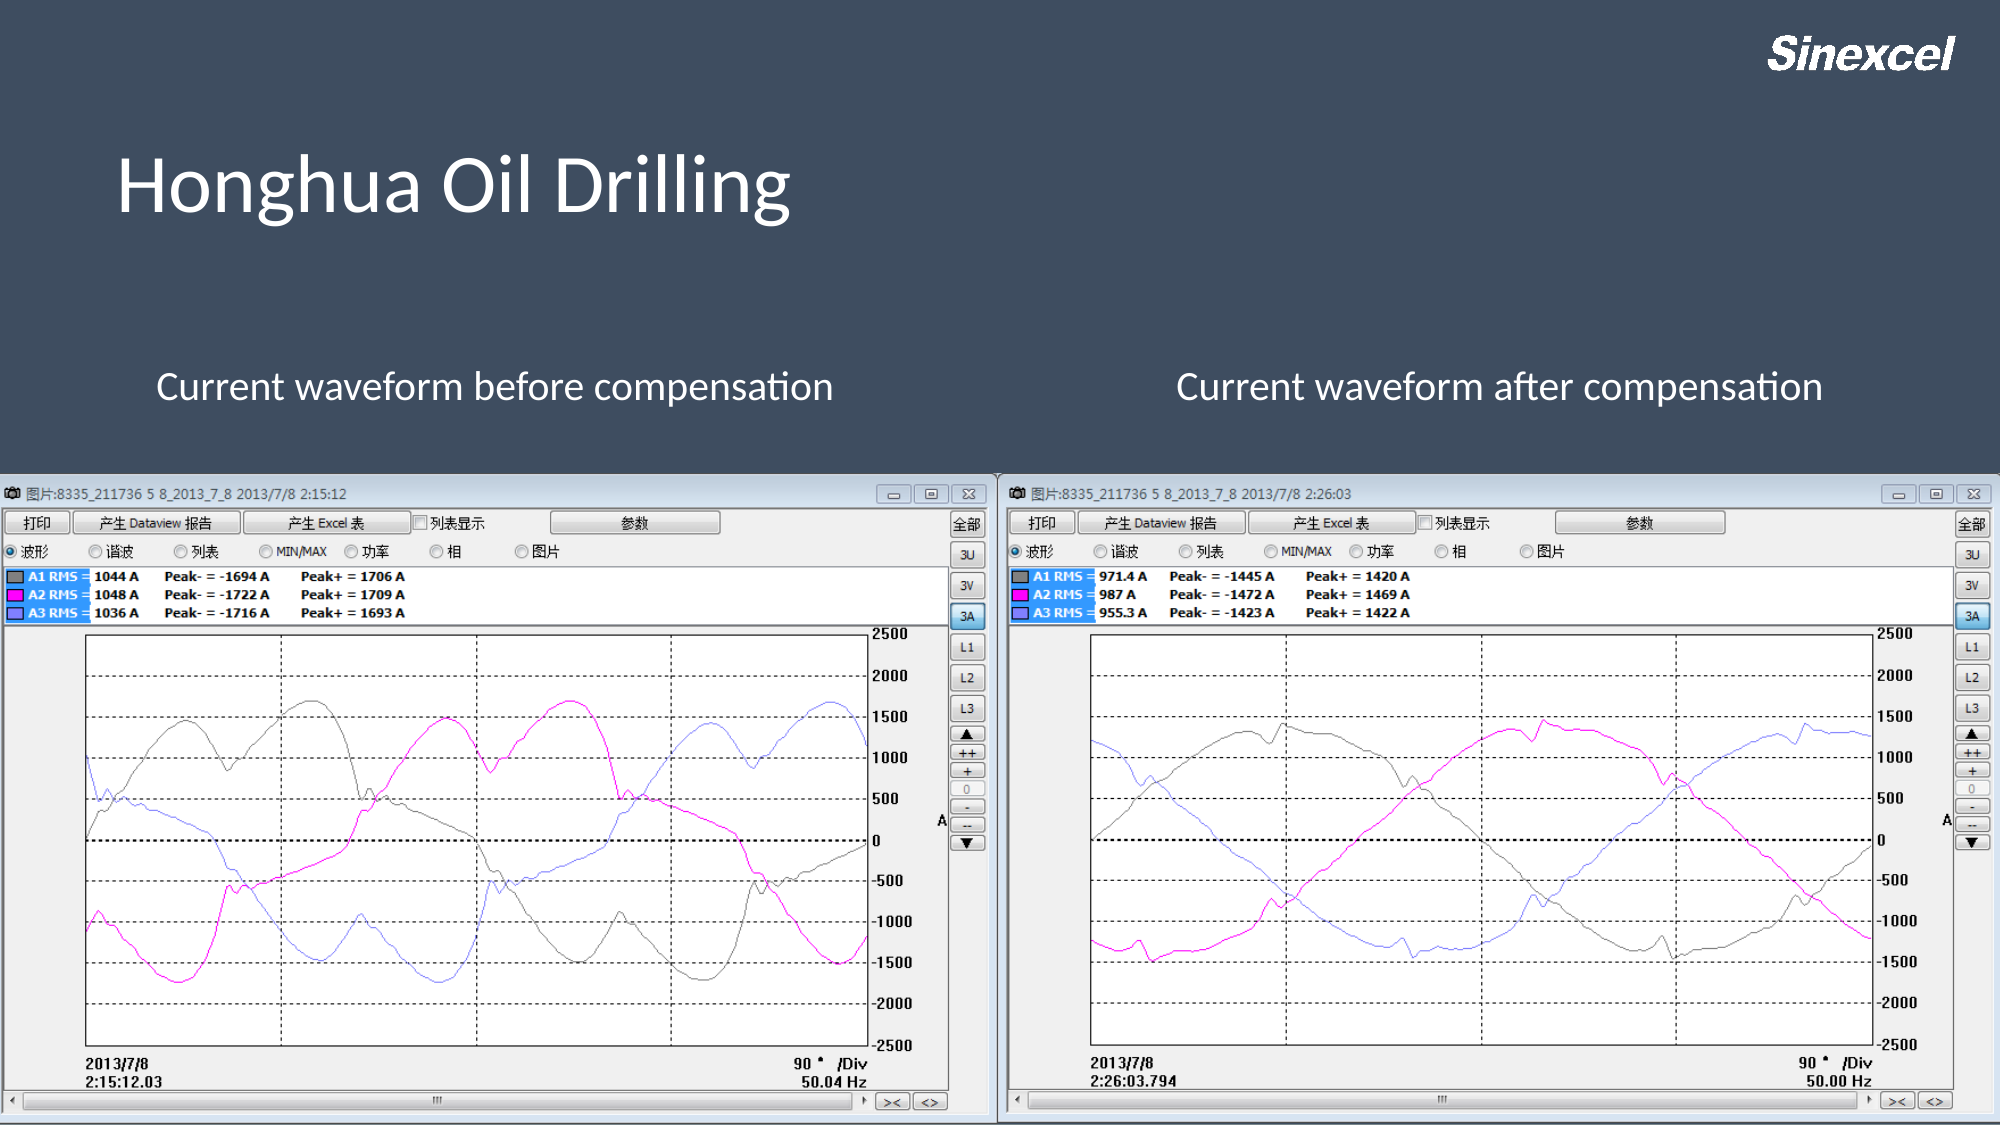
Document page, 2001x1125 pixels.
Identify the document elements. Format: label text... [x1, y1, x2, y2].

picture [1765, 29, 1960, 73]
text_box Current waveform before compensation [104, 351, 886, 417]
picture [0, 473, 2000, 1124]
text_box Honghua Oil Drilling [102, 122, 884, 237]
text_box Current waveform after compensation [1109, 351, 1891, 417]
